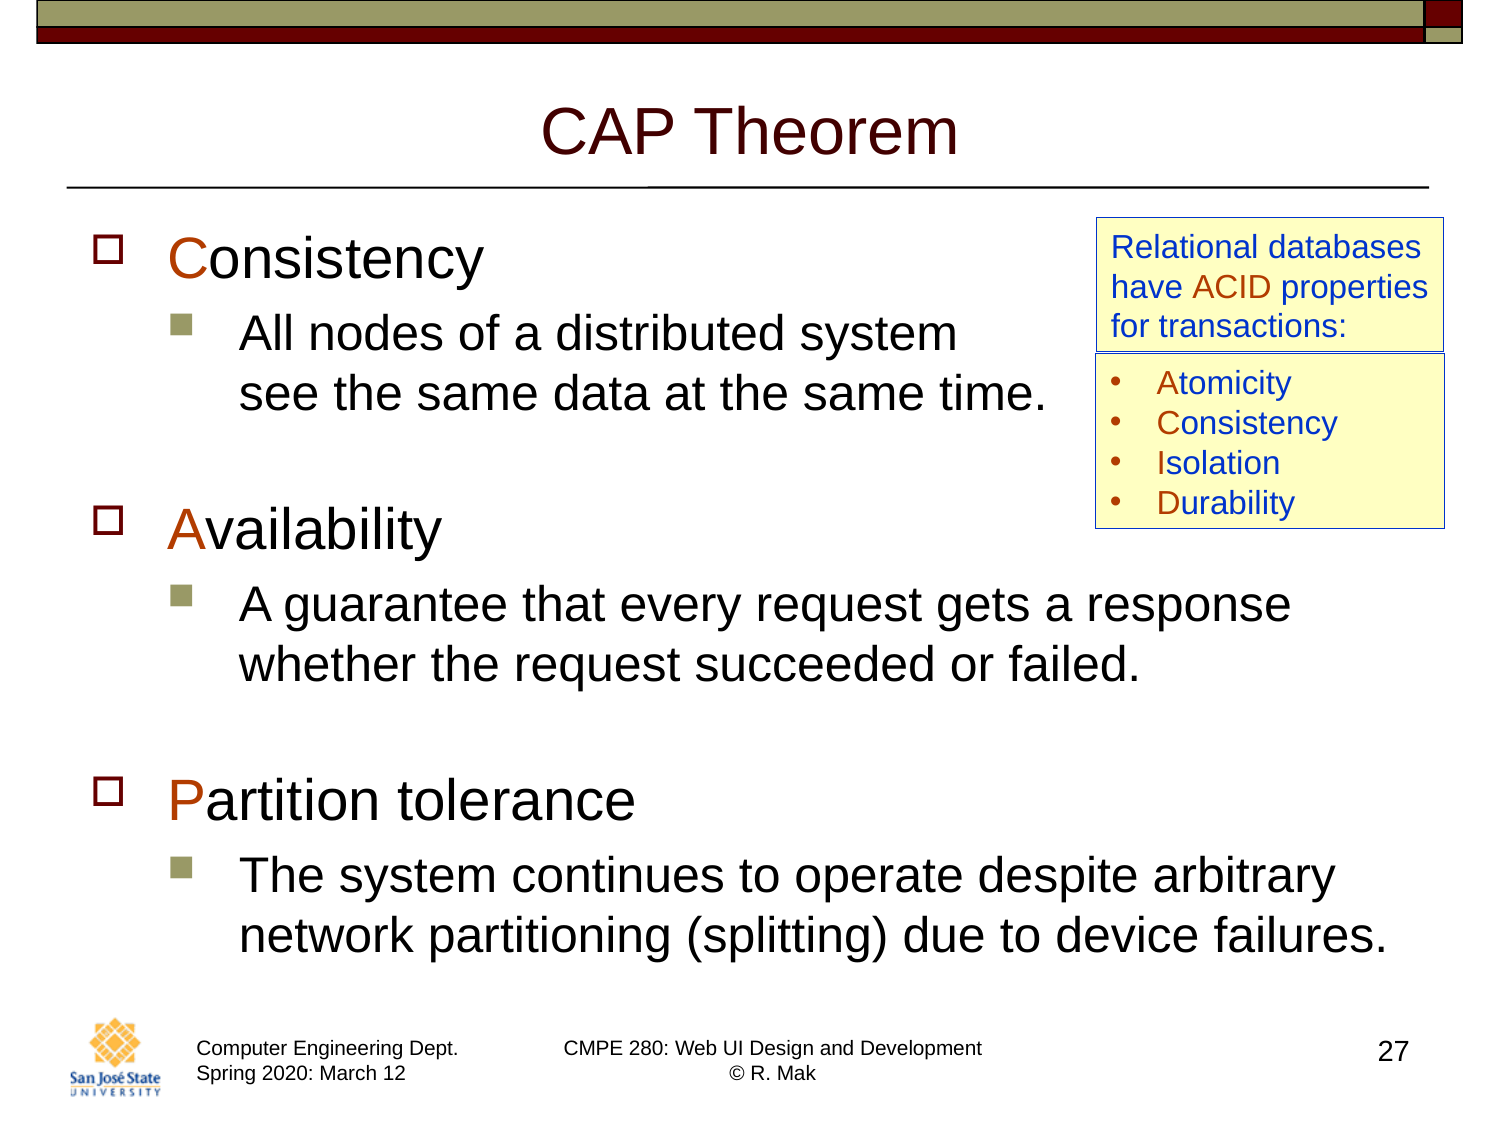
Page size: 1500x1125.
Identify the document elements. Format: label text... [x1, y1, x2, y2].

title CAP Theorem [75, 67, 1425, 175]
text_box Atomicity Consistency Isolation Durability [1095, 353, 1445, 529]
list Consistency All nodes of a distributed system see the same data at the same time. Availability A guarantee that every request gets a response whether the request succeeded or failed. Partition tolerance The system continues to operate despite arbitrary network partitioning (splitting) due to device failures. [75, 212, 1425, 1006]
picture [60, 1012, 166, 1112]
text_box Relational databases have ACID properties for transactions: [1096, 217, 1444, 352]
slide_number 27 [1335, 1025, 1425, 1100]
